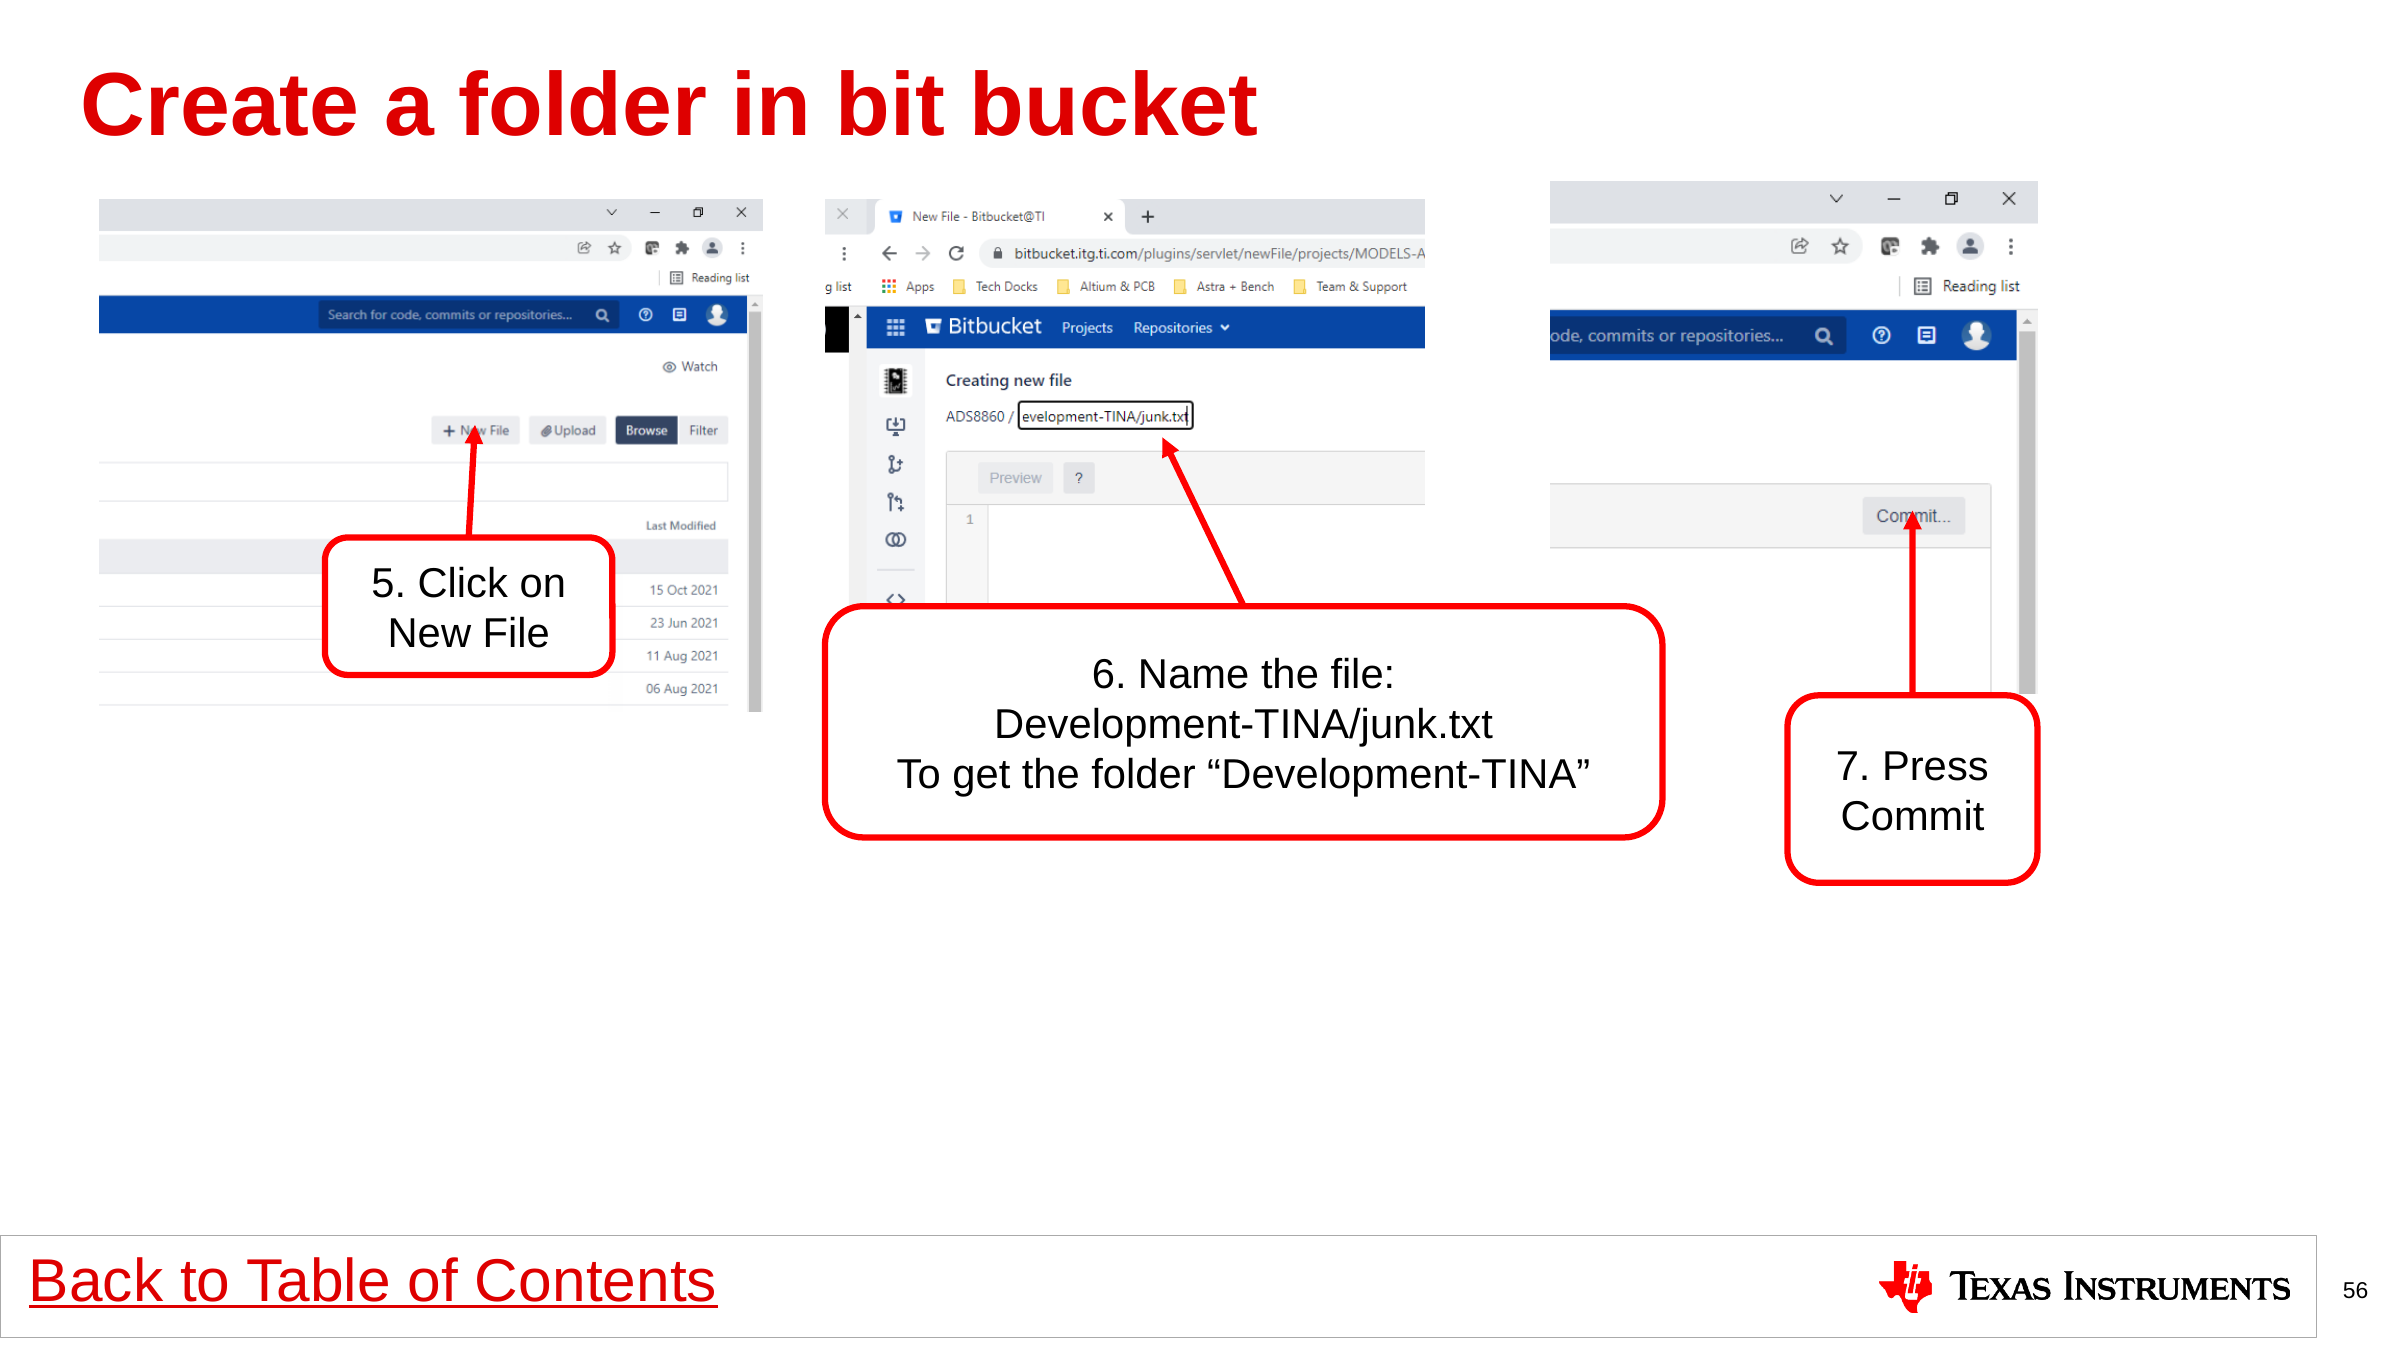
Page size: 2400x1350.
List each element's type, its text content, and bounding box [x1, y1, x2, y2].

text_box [1162, 437, 1244, 607]
picture [1879, 1261, 2290, 1265]
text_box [468, 424, 476, 538]
picture [99, 199, 763, 712]
title Create a folder in bit bucket [60, 27, 2282, 189]
text_box 6. Name the file: Development-TINA/junk.txt To get the folder “Development-TINA” [822, 604, 1665, 840]
slide_number 56 [1828, 1265, 2389, 1307]
text_box 7. Press Commit [1785, 702, 2040, 885]
picture [1549, 181, 2038, 694]
picture [824, 199, 1426, 784]
picture [1879, 1307, 2290, 1313]
